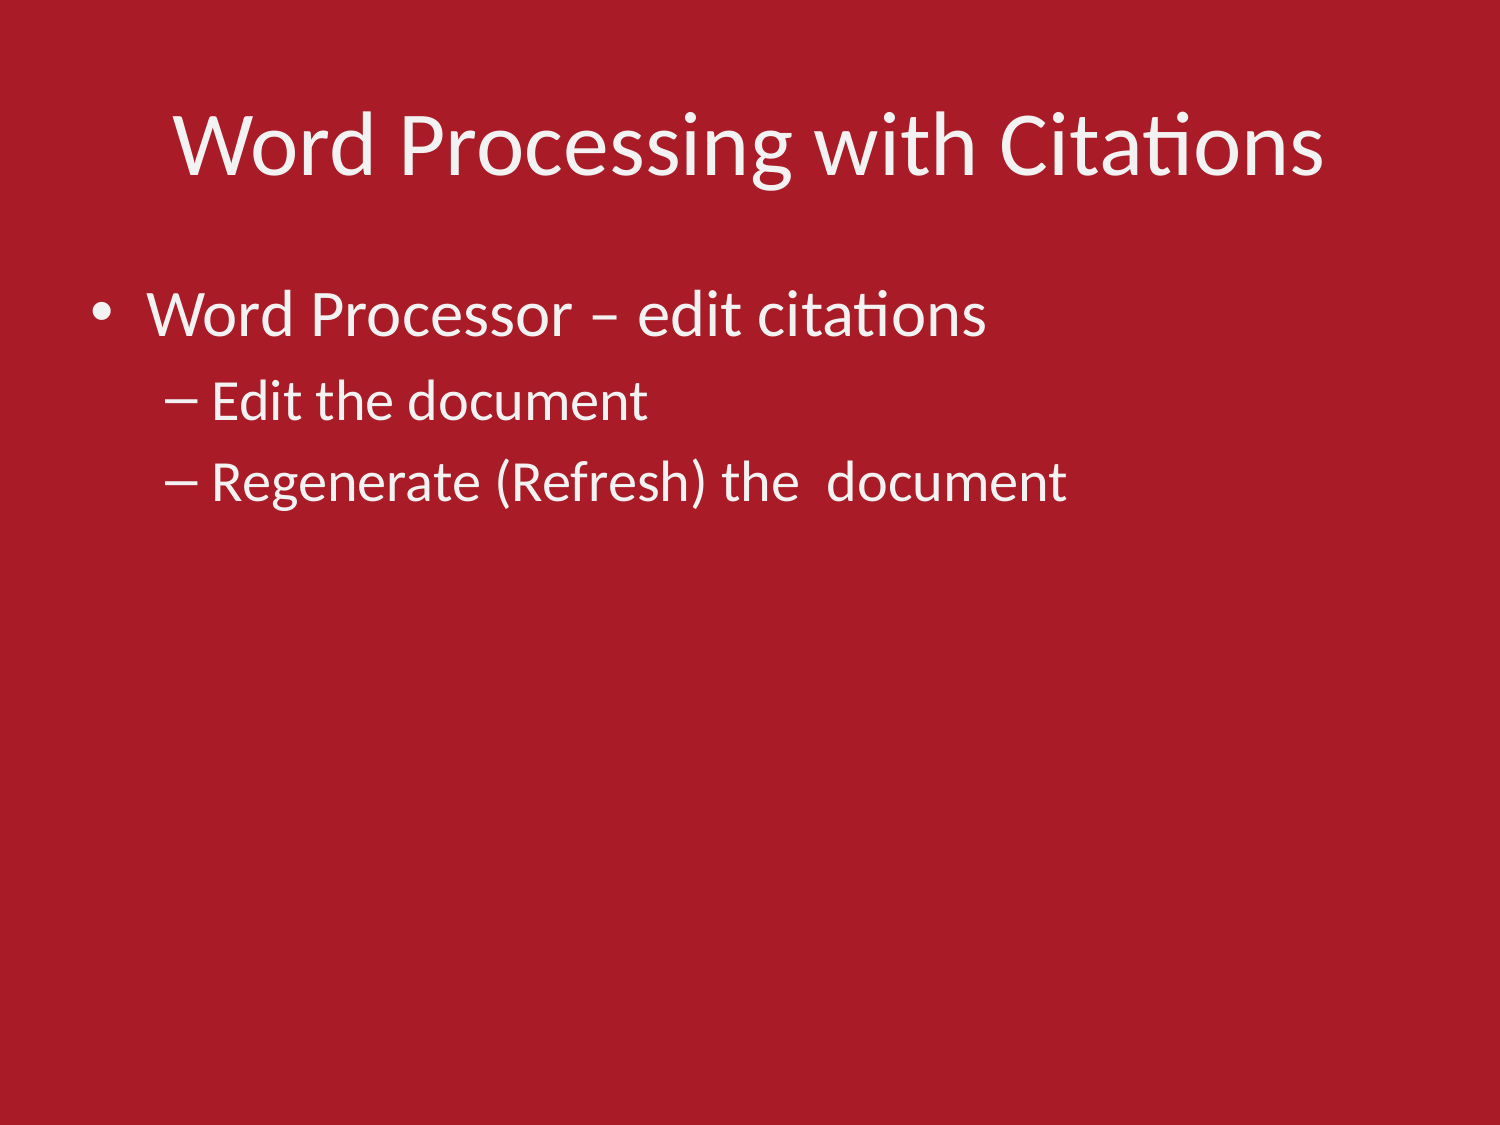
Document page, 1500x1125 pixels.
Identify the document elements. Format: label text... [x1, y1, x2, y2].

title Word Processing with Citations [75, 45, 1425, 233]
list Word Processor – edit citations Edit the document Regenerate (Refresh) the document [75, 262, 1425, 1005]
